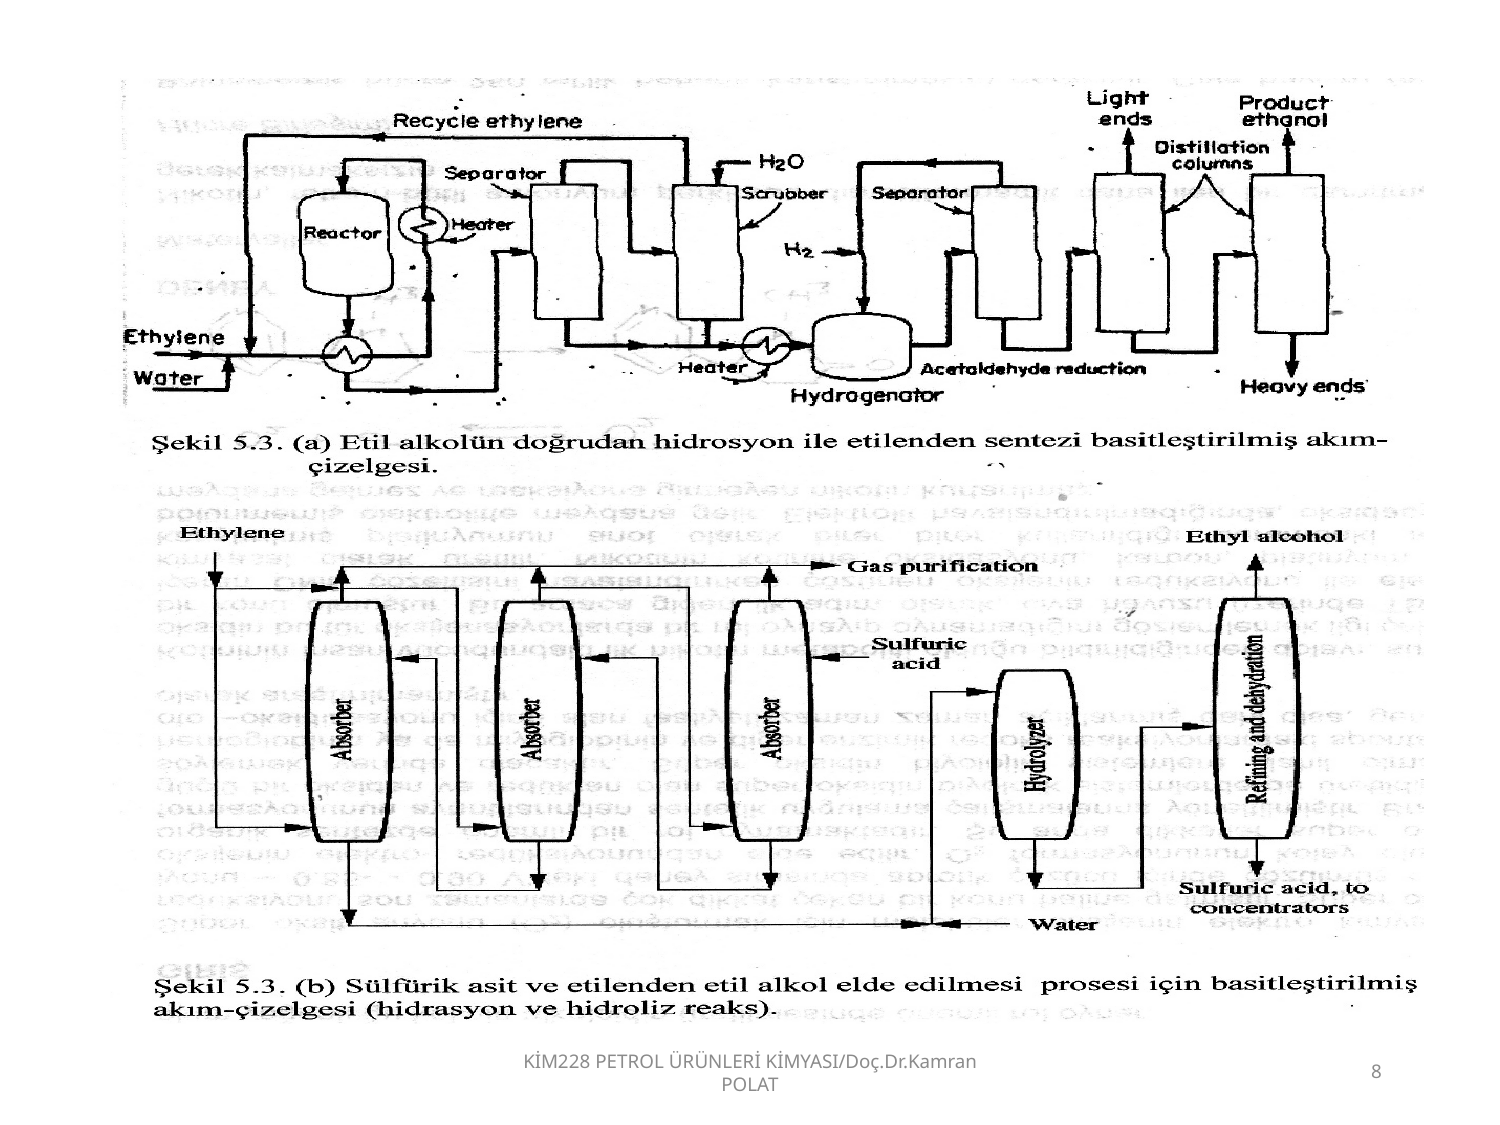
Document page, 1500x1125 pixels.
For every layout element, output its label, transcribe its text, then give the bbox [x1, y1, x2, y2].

slide_number 8 [1059, 1042, 1397, 1103]
footer KİM228 PETROL ÜRÜNLERİ KİMYASI/Doç.Dr.Kamran POLAT [496, 1042, 1004, 1103]
picture [103, 78, 1424, 1024]
